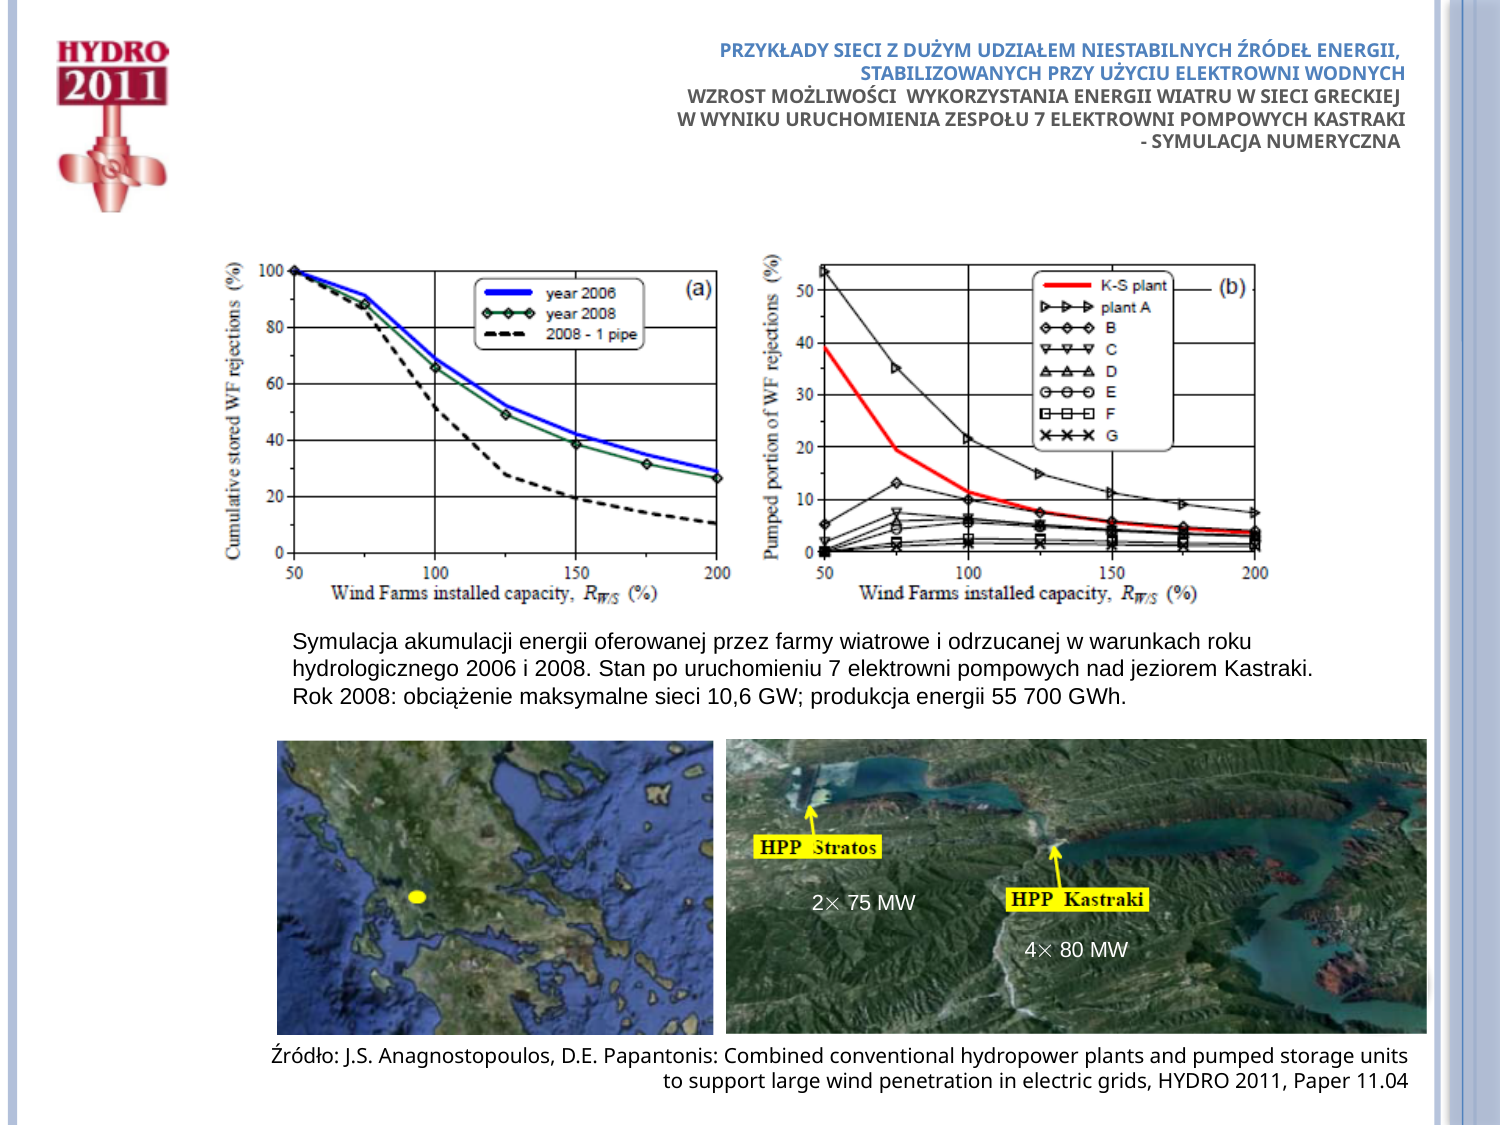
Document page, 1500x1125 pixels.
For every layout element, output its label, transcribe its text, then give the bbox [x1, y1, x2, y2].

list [206, 233, 1284, 621]
title Przykłady sieci z dużym udziałem niestabilnych źródeł energii, stabilizowanych przy użyciu elektrowni wodnych wzrost możliwości wykorzystania energii wiatru w sieci greckiej w wyniku uruchomienia zespołu 7 elektrowni pompowych Kastraki - symulacja numeryczna [17, 30, 1420, 244]
text_box Źródło: J.S. Anagnostopoulos, D.E. Papantonis: Combined conventional hydropower plants and pumped storage units to support large wind penetration in electric grids, HYDRO 2011, Paper 11.04 [147, 1034, 1424, 1100]
text_box Symulacja akumulacji energii oferowanej przez farmy wiatrowe i odrzucanej w warunkach roku hydrologicznego 2006 i 2008. Stan po uruchomieniu 7 elektrowni pompowych nad jeziorem Kastraki. Rok 2008: obciążenie maksymalne sieci 10,6 GW; produkcja energii 55 700 GWh. [277, 619, 1388, 717]
picture [40, 30, 186, 219]
picture [725, 739, 1429, 1035]
picture [276, 737, 716, 1036]
